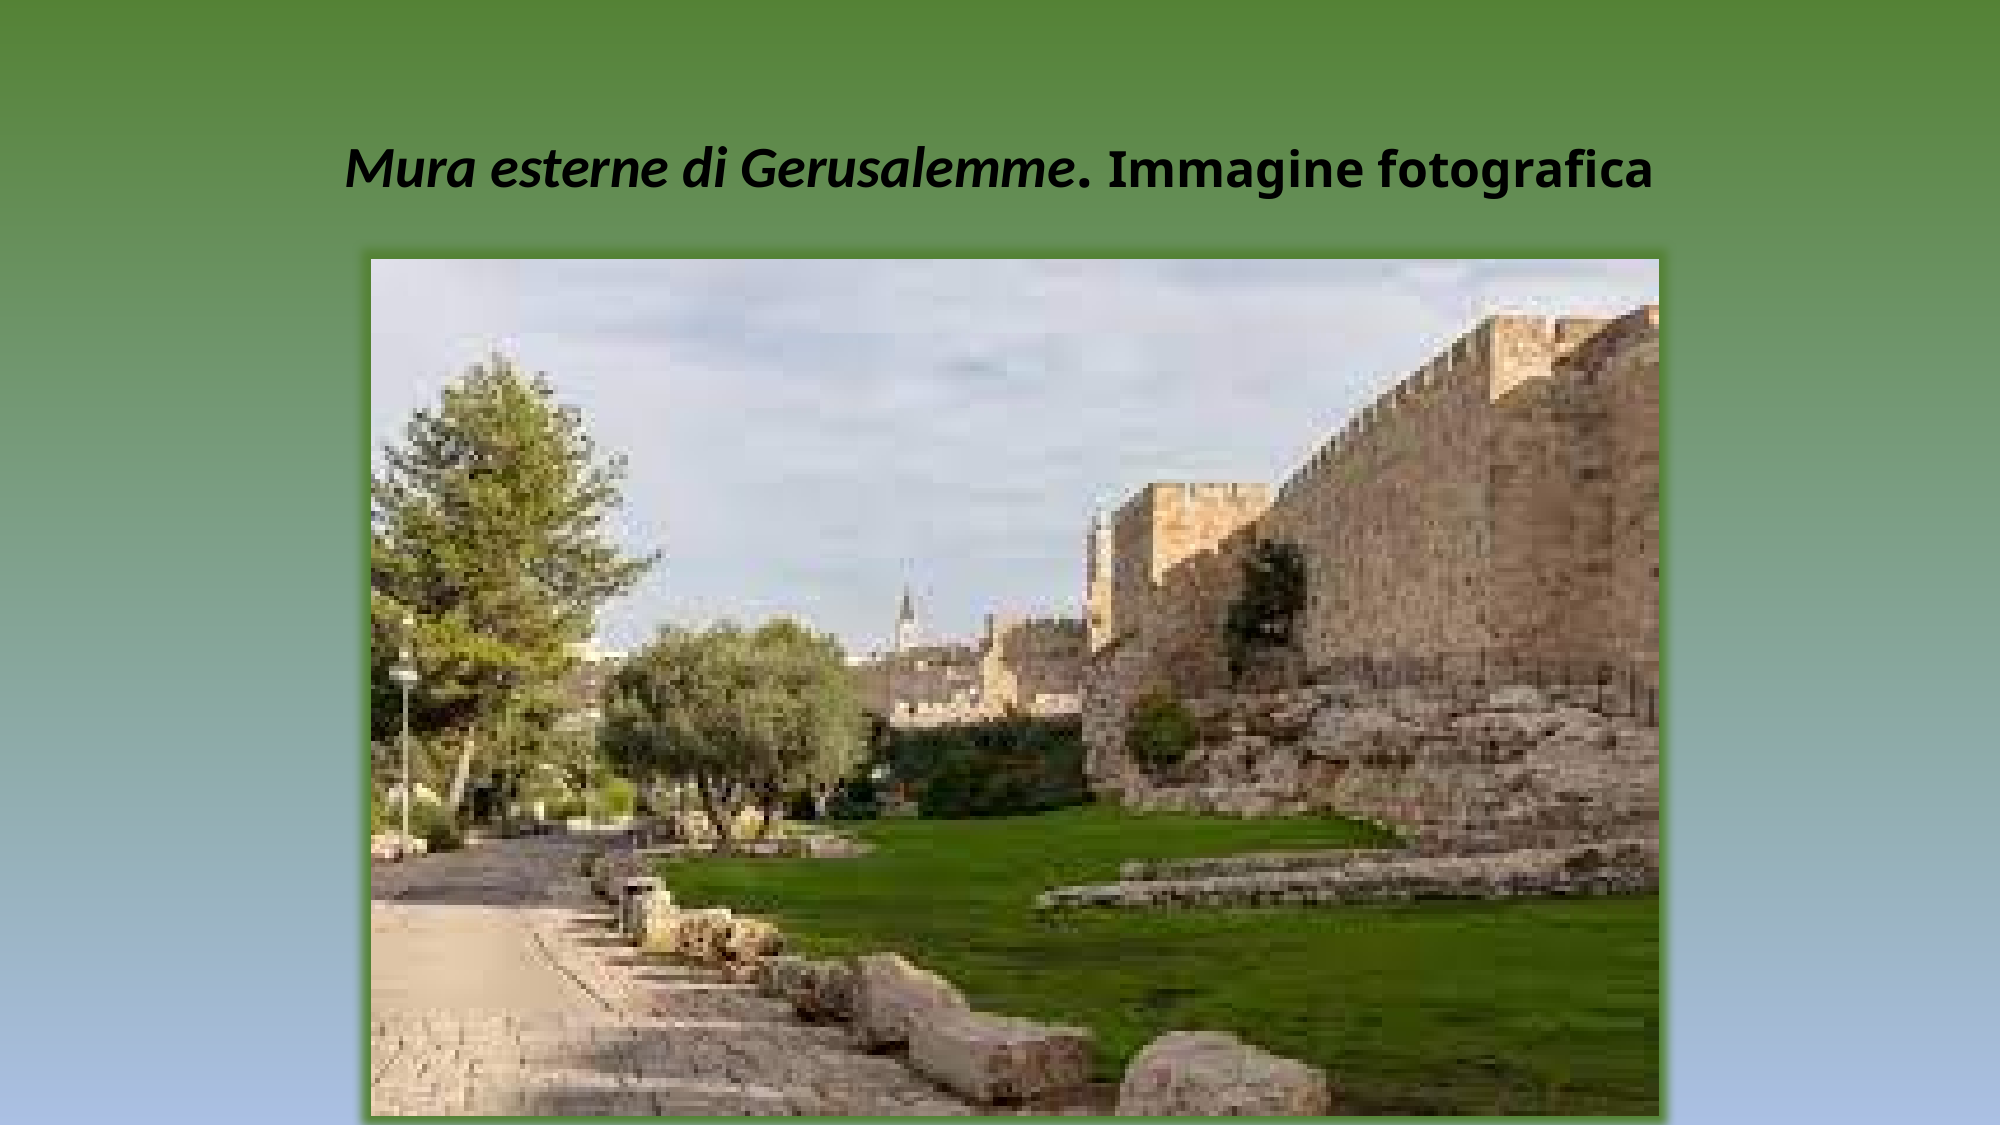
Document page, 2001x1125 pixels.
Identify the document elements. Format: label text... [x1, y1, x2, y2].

title Mura esterne di Gerusalemme. Immagine fotografica [137, 59, 1863, 278]
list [371, 259, 1659, 1116]
